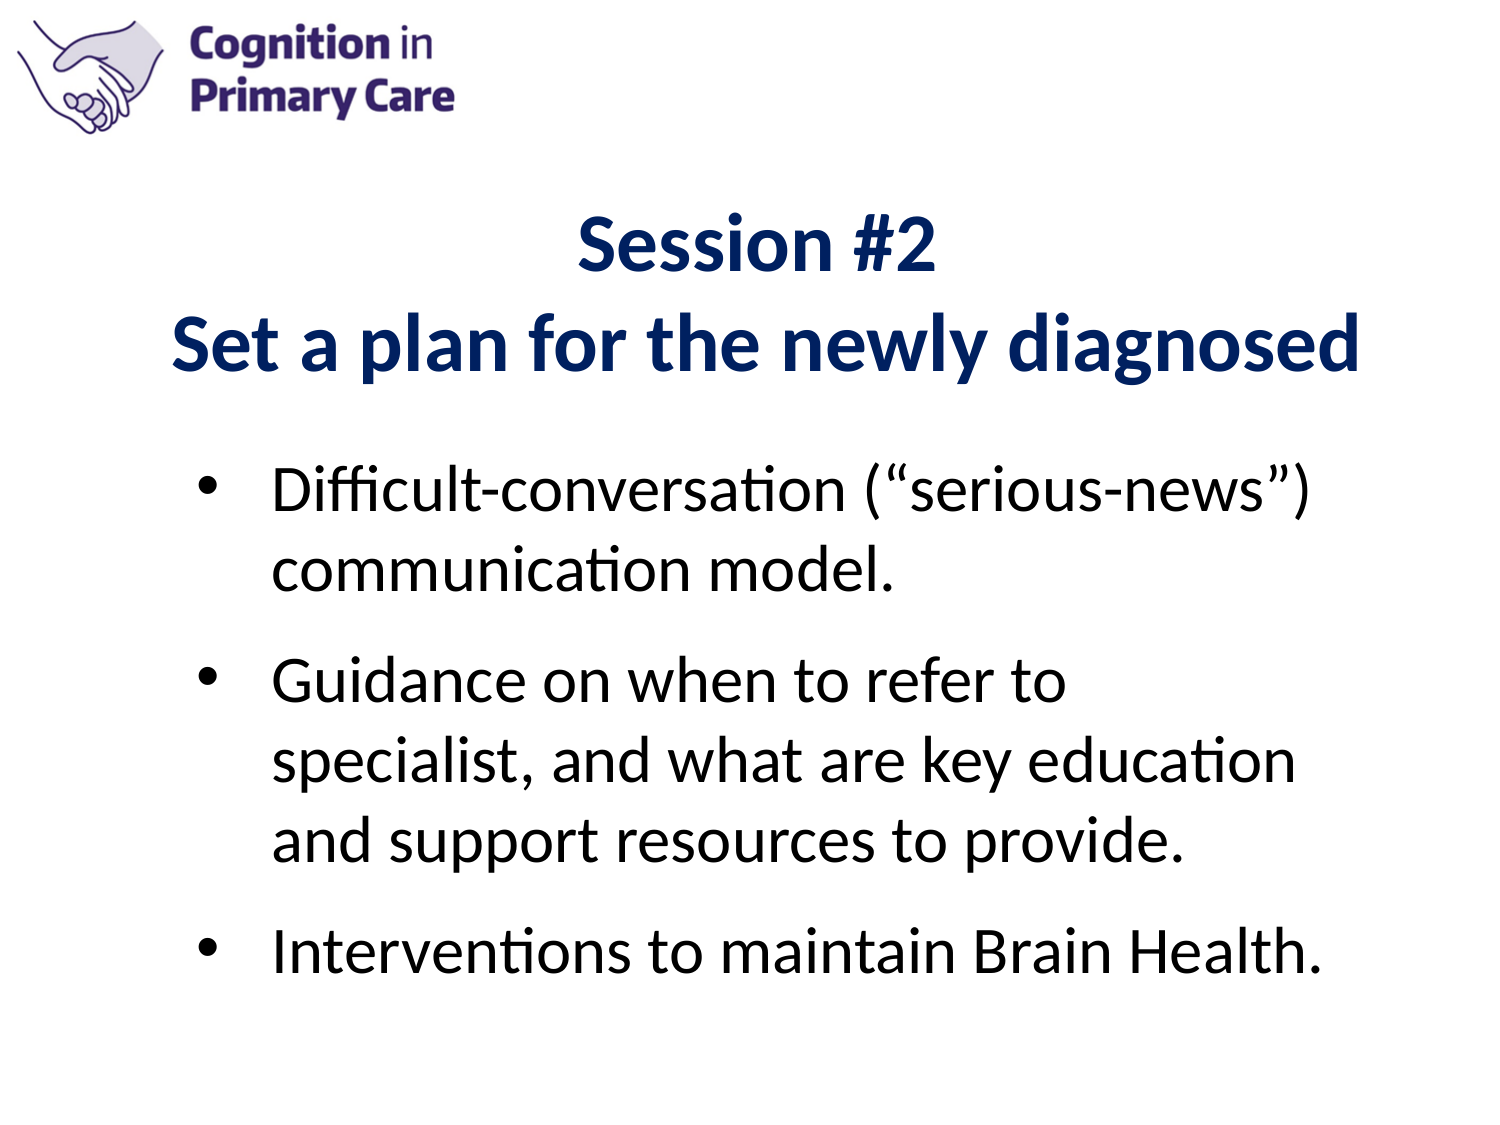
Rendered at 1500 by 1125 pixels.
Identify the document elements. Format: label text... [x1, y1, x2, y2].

title Session #2 Set a plan for the newly diagnosed [151, 221, 1384, 356]
picture [0, 0, 483, 147]
text_box Difficult-conversation (“serious-news”) communication model. Guidance on when to refer to specialist, and what are key education and support resources to provide. Interventions to maintain Brain Health. [181, 437, 1353, 995]
